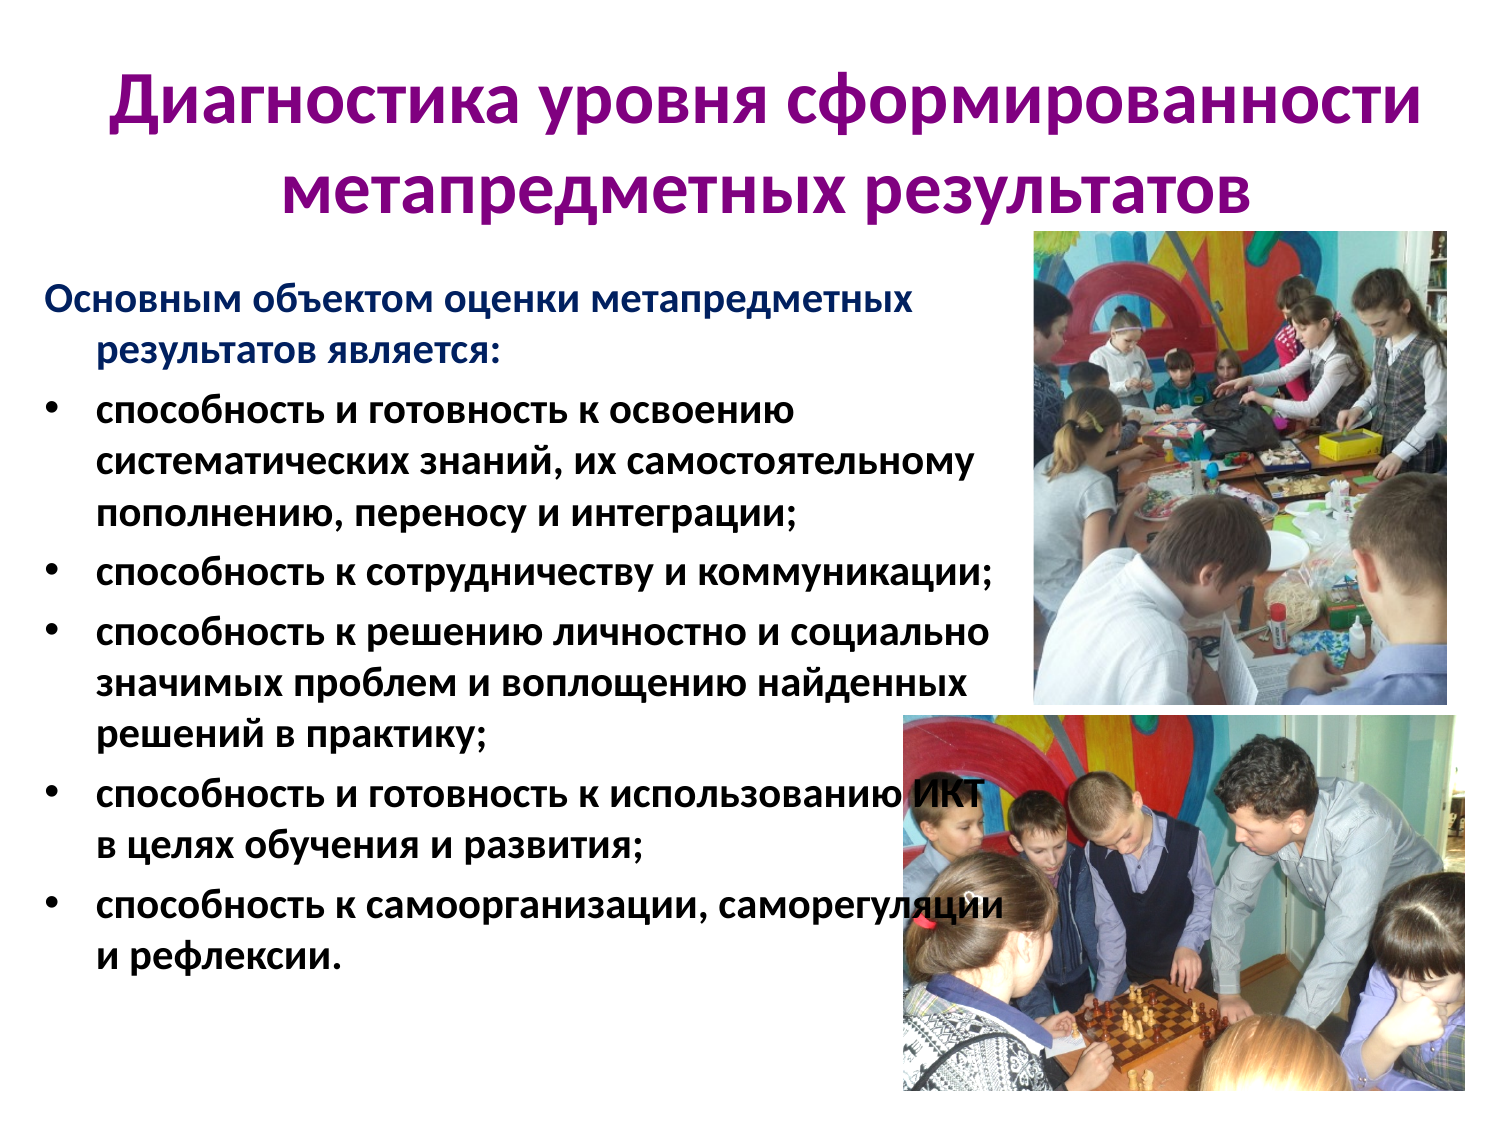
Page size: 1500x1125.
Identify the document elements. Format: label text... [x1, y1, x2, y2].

picture [903, 715, 1466, 1092]
list Основным объектом оценки метапредметных результатов является: способность и готовность к освоению систематических знаний, их самостоятельному пополнению, переносу и интеграции; способность к сотрудничеству и коммуникации; способность к решению личностно и социально значимых проблем и воплощению найденных решений в практику; способность и готовность к использованию ИКТ в целях обучения и развития; способность к самоорганизации, саморегуляции и рефлексии. [29, 262, 1022, 1094]
title Диагностика уровня сформированности метапредметных результатов [75, 45, 1459, 233]
picture [1033, 231, 1448, 705]
